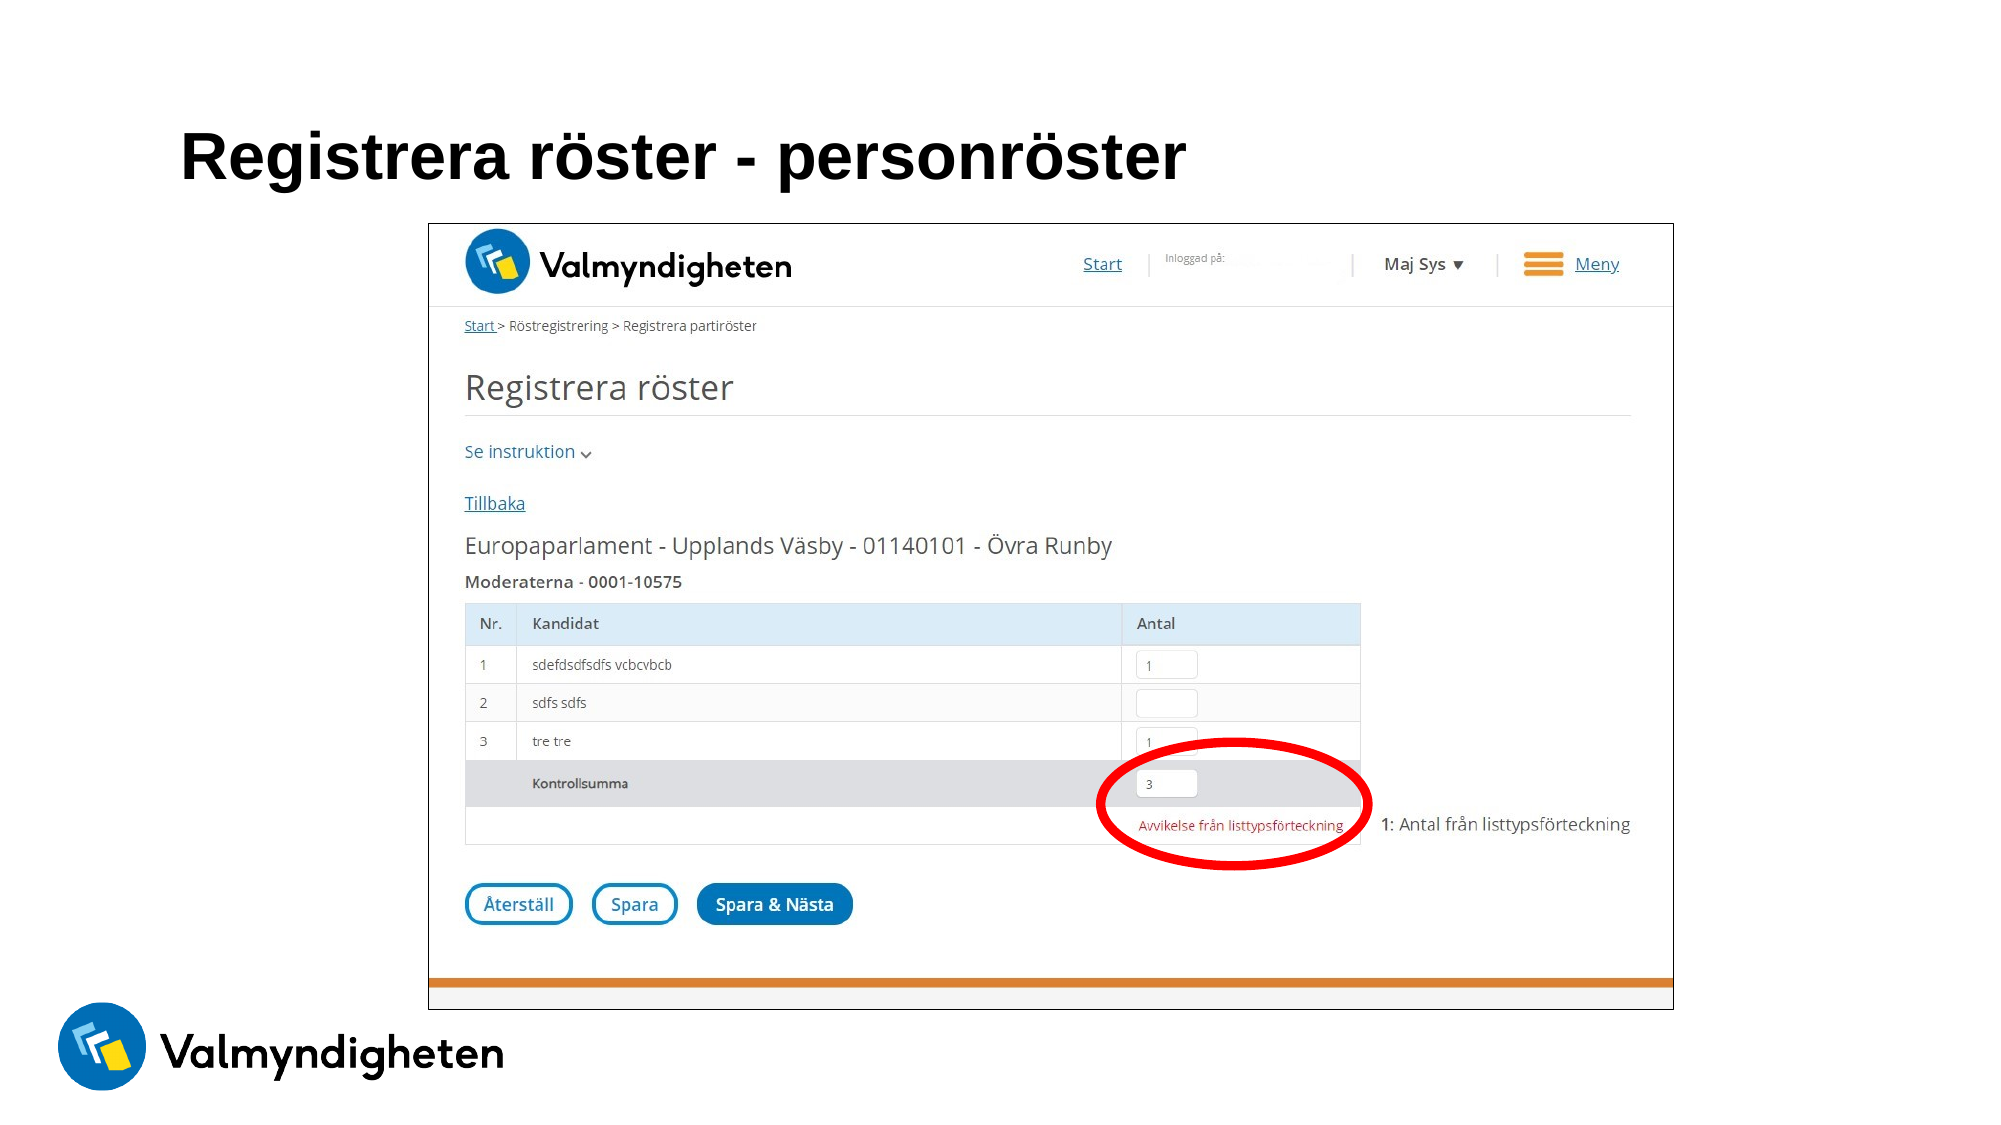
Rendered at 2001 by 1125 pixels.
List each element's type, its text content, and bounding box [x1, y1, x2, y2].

title Registrera röster - personröster [165, 83, 1835, 202]
picture [26, 972, 535, 1125]
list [427, 223, 1673, 1010]
